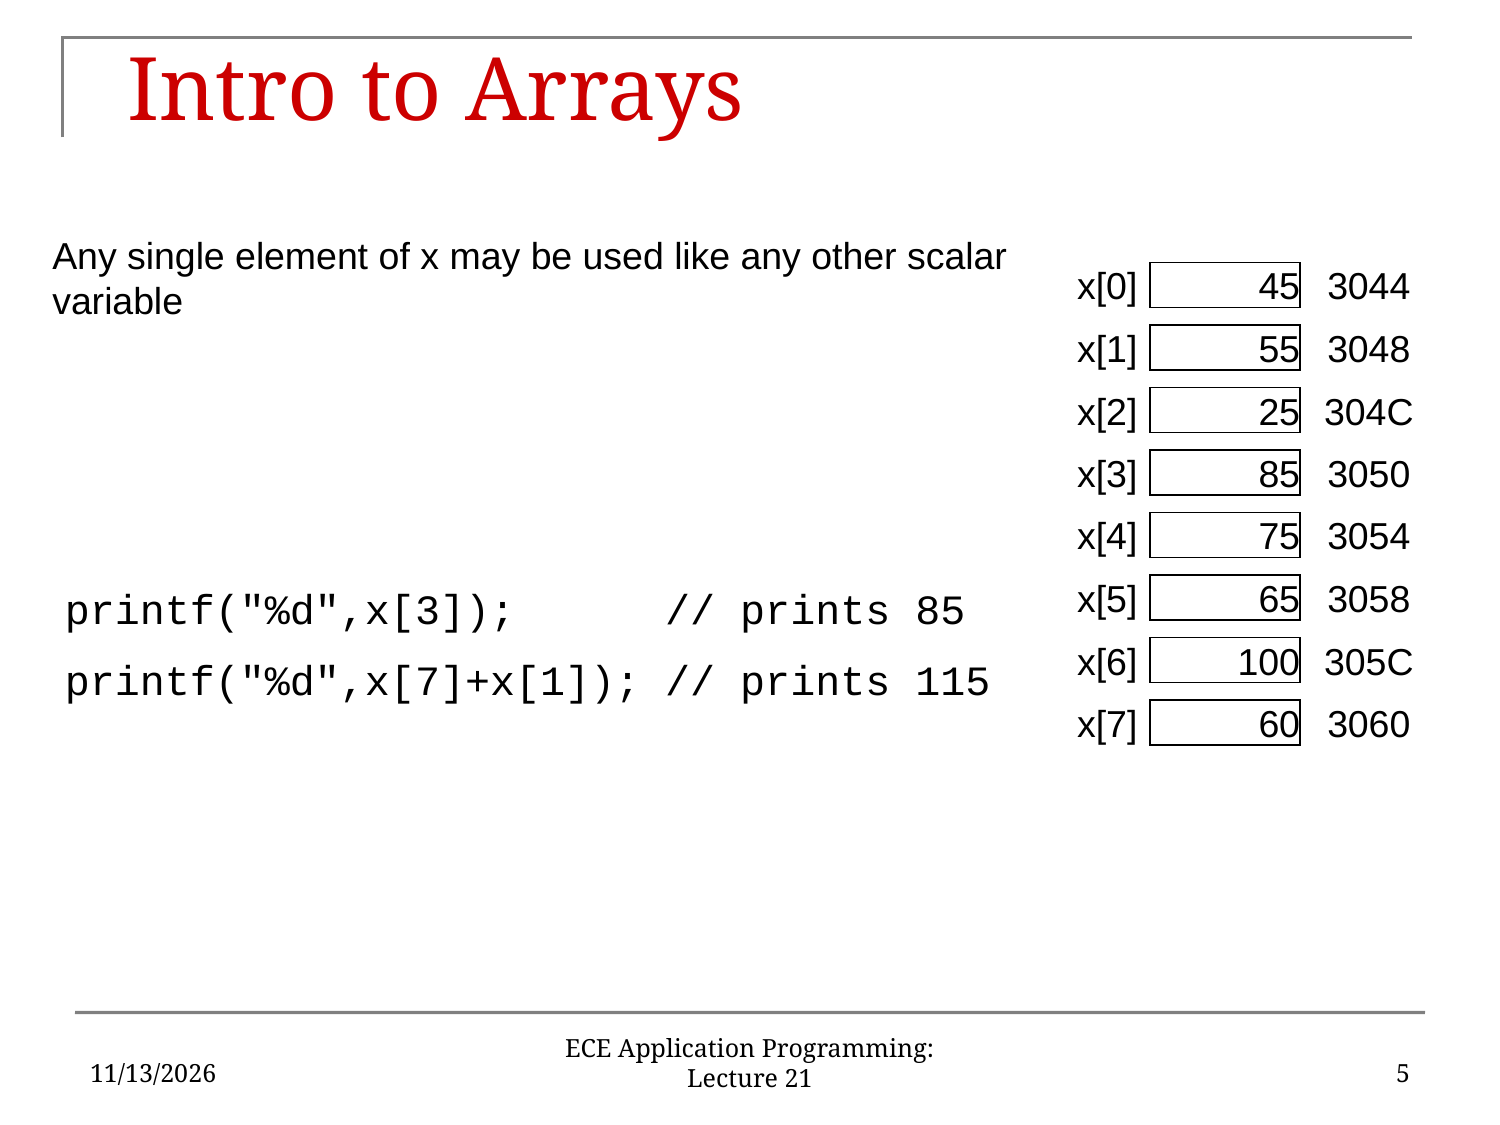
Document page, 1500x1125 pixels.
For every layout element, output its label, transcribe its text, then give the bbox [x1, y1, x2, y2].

slide_number 5 [1074, 1023, 1426, 1100]
text_box 85 [1149, 449, 1299, 496]
text_box 3060 [1299, 699, 1438, 745]
text_box 3050 [1299, 449, 1438, 496]
text_box 65 [1149, 574, 1299, 621]
text_box x[5] [999, 574, 1138, 621]
text_box printf("%d",x[3]); // prints 85 printf("%d",x[7]+x[1]); // prints 115 [49, 575, 1025, 782]
text_box 60 [1149, 699, 1299, 745]
text_box 3054 [1299, 512, 1438, 558]
text_box Any single element of x may be used like any other scalar variable [37, 224, 1025, 330]
text_box x[6] [1025, 637, 1138, 683]
text_box x[2] [999, 387, 1138, 433]
text_box 3048 [1299, 324, 1438, 370]
footer ECE Application Programming: Lecture 21 [512, 1024, 988, 1101]
text_box x[7] [1025, 699, 1138, 745]
text_box 100 [1149, 637, 1299, 683]
text_box 3044 [1299, 262, 1438, 308]
text_box 305C [1299, 637, 1438, 683]
text_box 25 [1149, 387, 1299, 433]
text_box 304C [1299, 387, 1438, 433]
text_box x[3] [999, 449, 1138, 496]
text_box x[1] [999, 324, 1138, 370]
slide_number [74, 1023, 426, 1100]
text_box 55 [1149, 324, 1299, 370]
text_box x[4] [999, 512, 1138, 558]
text_box 45 [1149, 262, 1299, 308]
text_box 3058 [1299, 574, 1438, 621]
text_box 75 [1149, 512, 1299, 558]
text_box x[0] [1025, 262, 1138, 308]
title Intro to Arrays [112, 24, 1388, 113]
